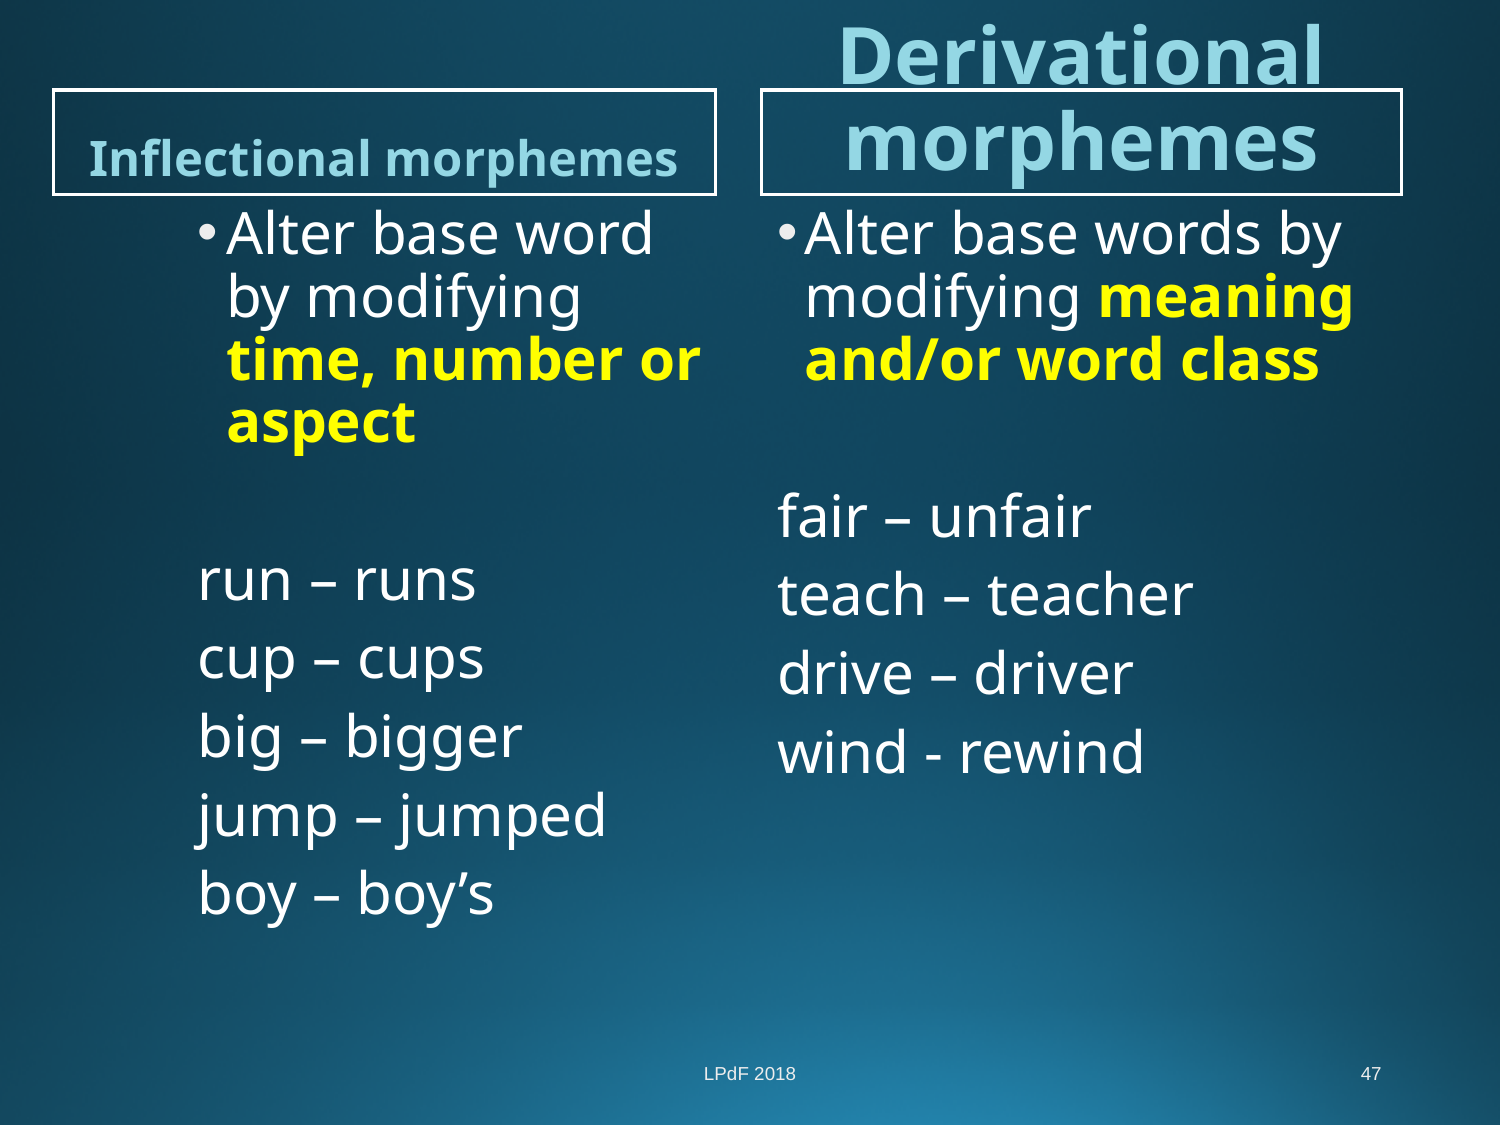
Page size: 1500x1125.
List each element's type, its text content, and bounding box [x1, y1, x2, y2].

list Alter base word by modifying time, number or aspect run – runs cup – cups big – bigger jump – jumped boy – boy’s [183, 196, 738, 1005]
slide_number 47 [1059, 1042, 1397, 1103]
list Alter base words by modifying meaning and/or word class fair – unfair teach – teacher drive – driver wind - rewind [761, 196, 1425, 1005]
list Inflectional morphemes [52, 88, 717, 196]
footer LPdF 2018 [496, 1042, 1004, 1103]
list Derivational morphemes [760, 88, 1403, 196]
picture [0, 0, 1500, 1125]
